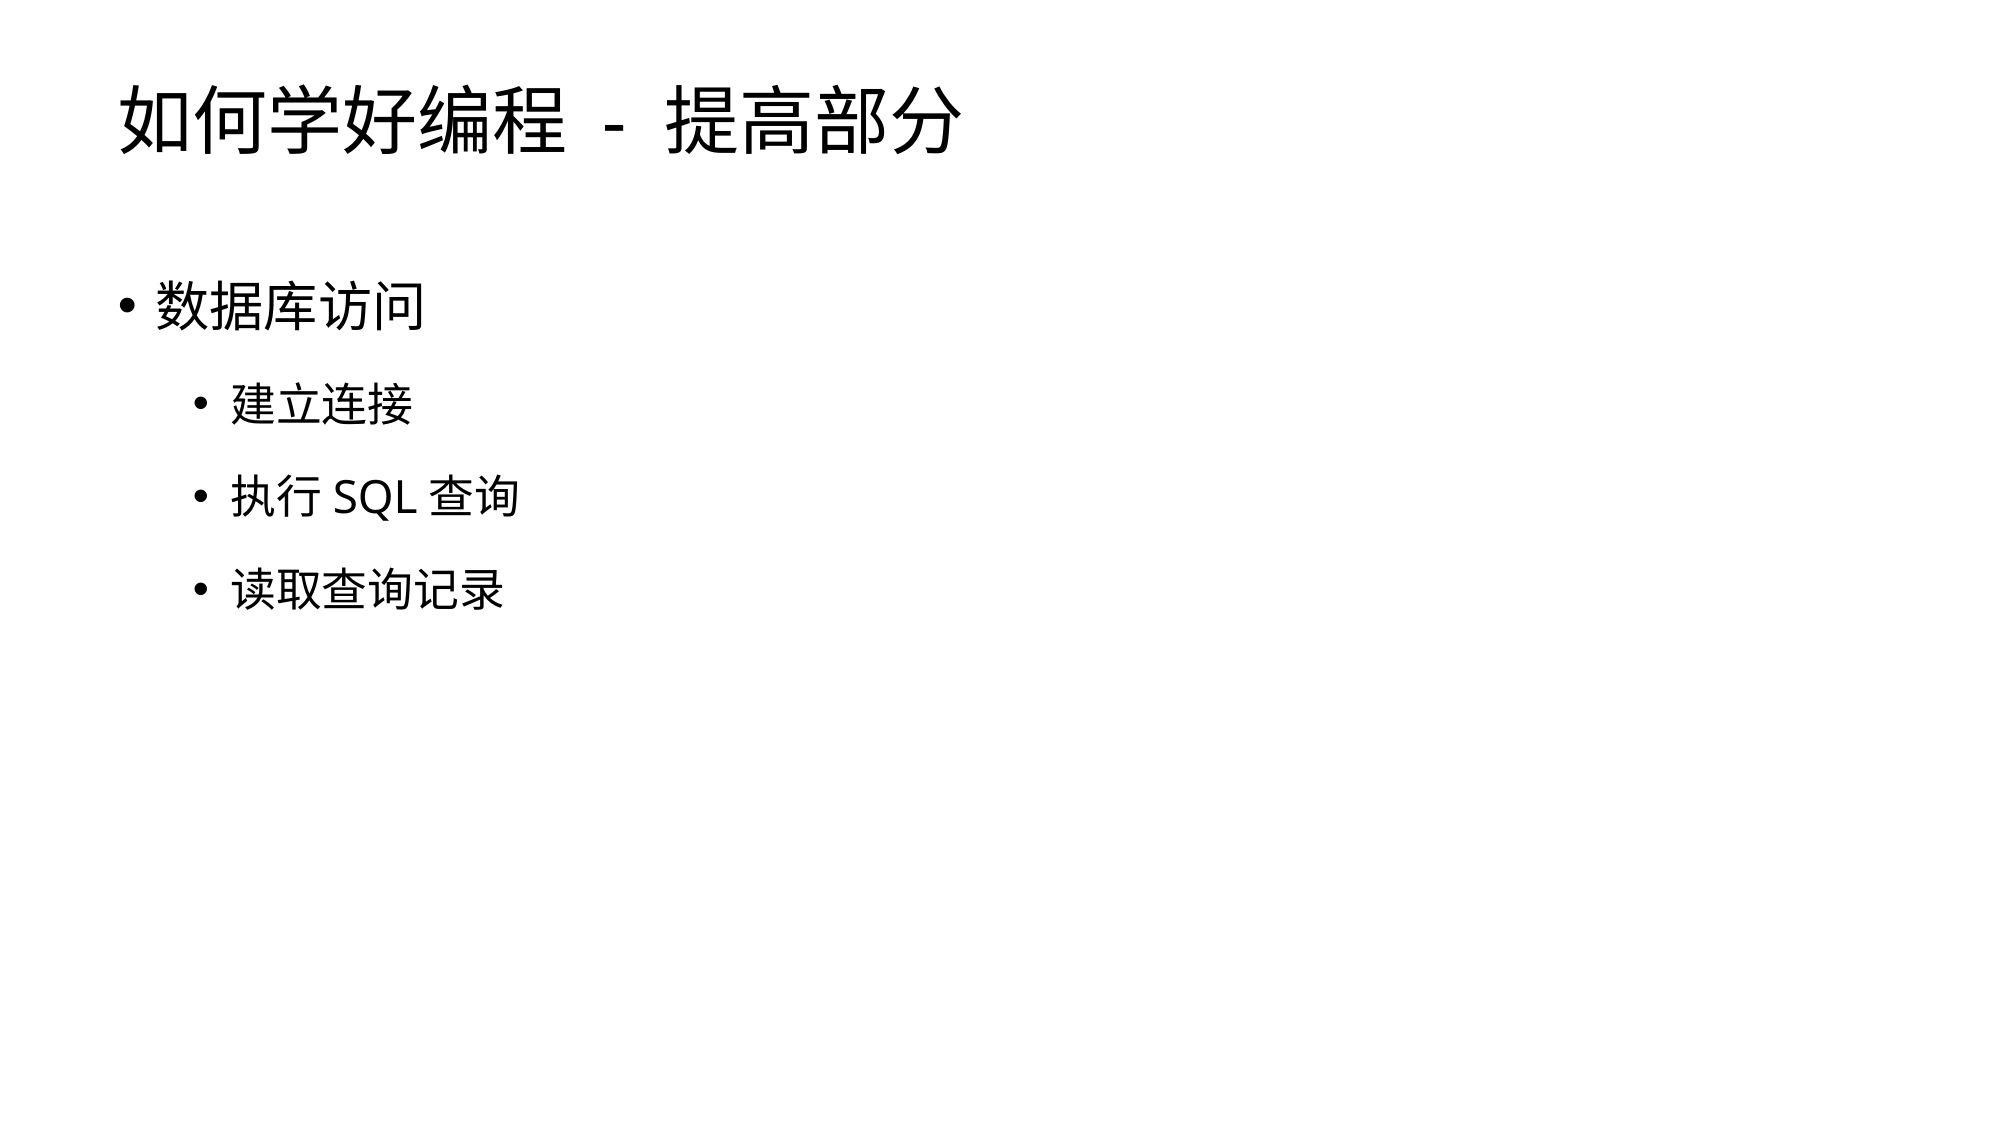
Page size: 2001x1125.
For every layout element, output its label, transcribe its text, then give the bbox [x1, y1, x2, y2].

title 如何学好编程 - 提高部分 [102, 40, 1897, 209]
list 数据库访问 建立连接 执行SQL查询 读取查询记录 [102, 232, 1897, 1083]
